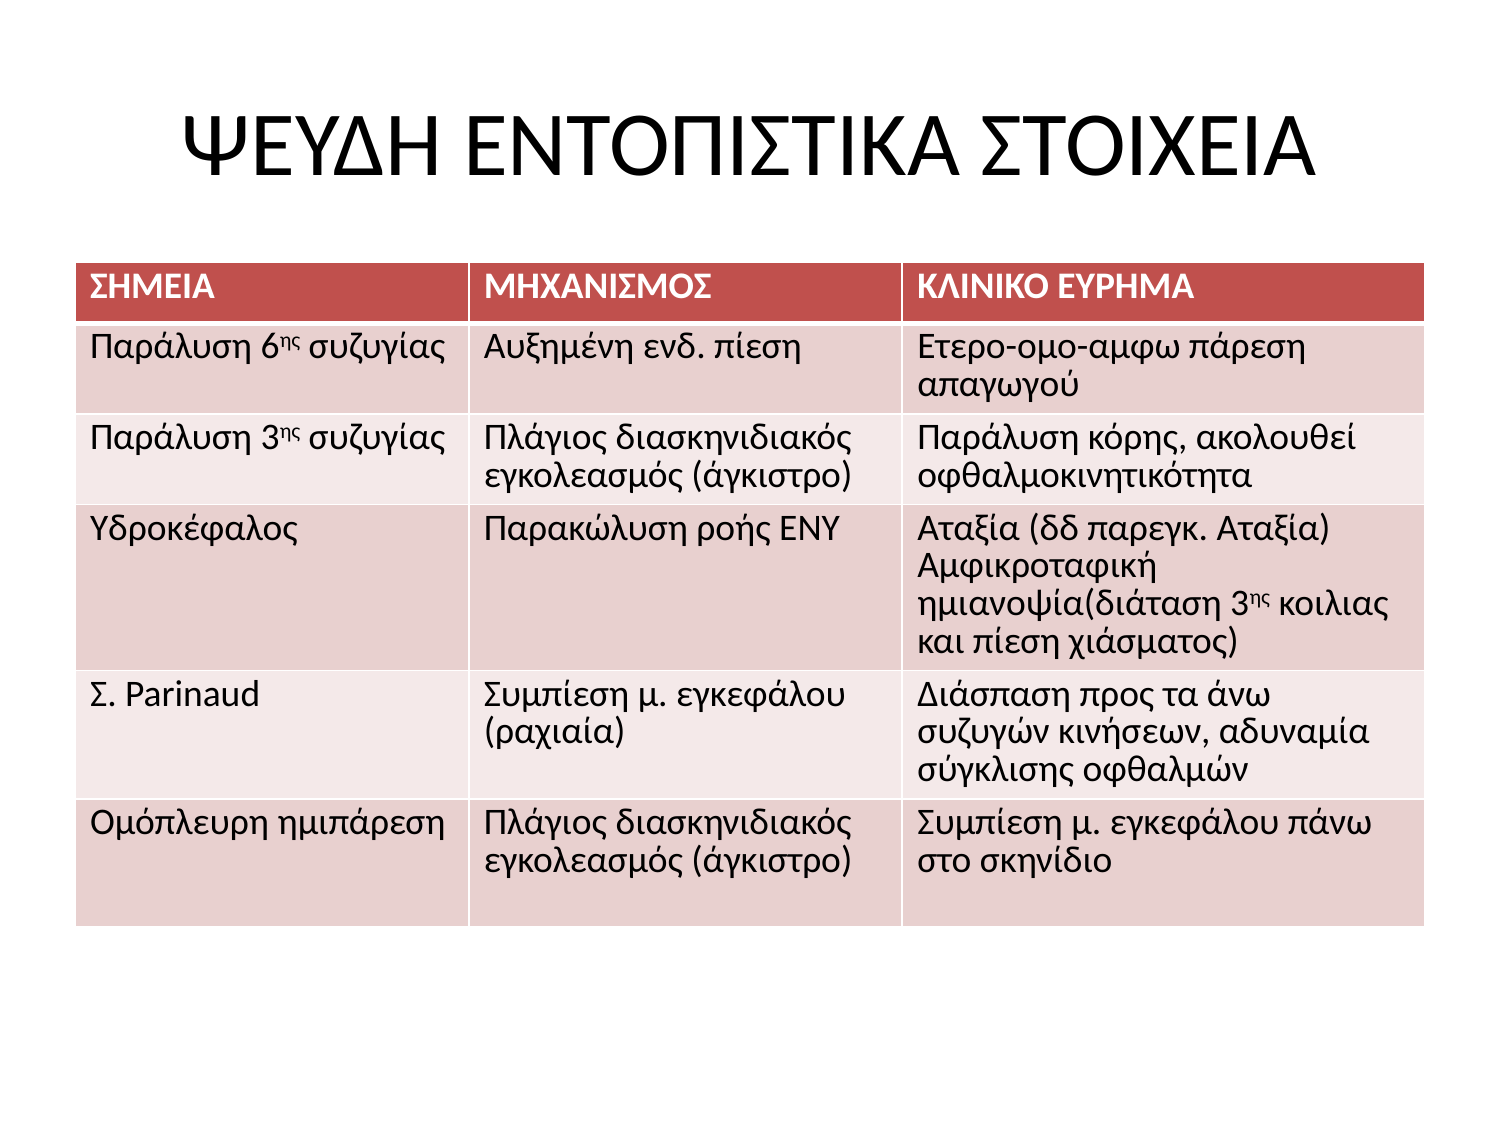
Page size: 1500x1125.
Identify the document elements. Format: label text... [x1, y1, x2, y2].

table_cell Παράλυση 6ης συζυγίας [76, 326, 468, 413]
table_cell Πλάγιος διασκηνιδιακός εγκολεασμός (άγκιστρο) [470, 415, 901, 504]
table_header ΜΗΧΑΝΙΣΜΟΣ [470, 263, 901, 321]
table_cell Αταξία (δδ παρεγκ. Αταξία) Αμφικροταφική ημιανοψία(διάταση 3ης κοιλιας και πίεση χιάσματος) [903, 505, 1424, 670]
table_cell Συμπίεση μ. εγκεφάλου πάνω στο σκηνίδιο [903, 800, 1424, 926]
table_cell Αυξημένη ενδ. πίεση [470, 326, 901, 413]
table_cell Παρακώλυση ροής ΕΝΥ [470, 505, 901, 670]
table_header ΚΛΙΝΙΚΟ ΕΥΡΗΜΑ [903, 263, 1424, 321]
table_cell Παράλυση κόρης, ακολουθεί οφθαλμοκινητικότητα [903, 415, 1424, 504]
table_cell Συμπίεση μ. εγκεφάλου (ραχιαία) [470, 671, 901, 798]
table_cell Υδροκέφαλος [76, 505, 468, 670]
table_cell Ετερο-ομο-αμφω πάρεση απαγωγού [903, 326, 1424, 413]
table_cell Παράλυση 3ης συζυγίας [76, 415, 468, 504]
table_cell Διάσπαση προς τα άνω συζυγών κινήσεων, αδυναμία σύγκλισης οφθαλμών [903, 671, 1424, 798]
title ΨΕΥΔΗ ΕΝΤΟΠΙΣΤΙΚΑ ΣΤΟΙΧΕΙΑ [75, 45, 1425, 233]
table_header ΣΗΜΕΙΑ [76, 263, 468, 321]
table_cell Πλάγιος διασκηνιδιακός εγκολεασμός (άγκιστρο) [470, 800, 901, 926]
table_cell Ομόπλευρη ημιπάρεση [76, 800, 468, 926]
table_cell Σ. Parinaud [76, 671, 468, 798]
